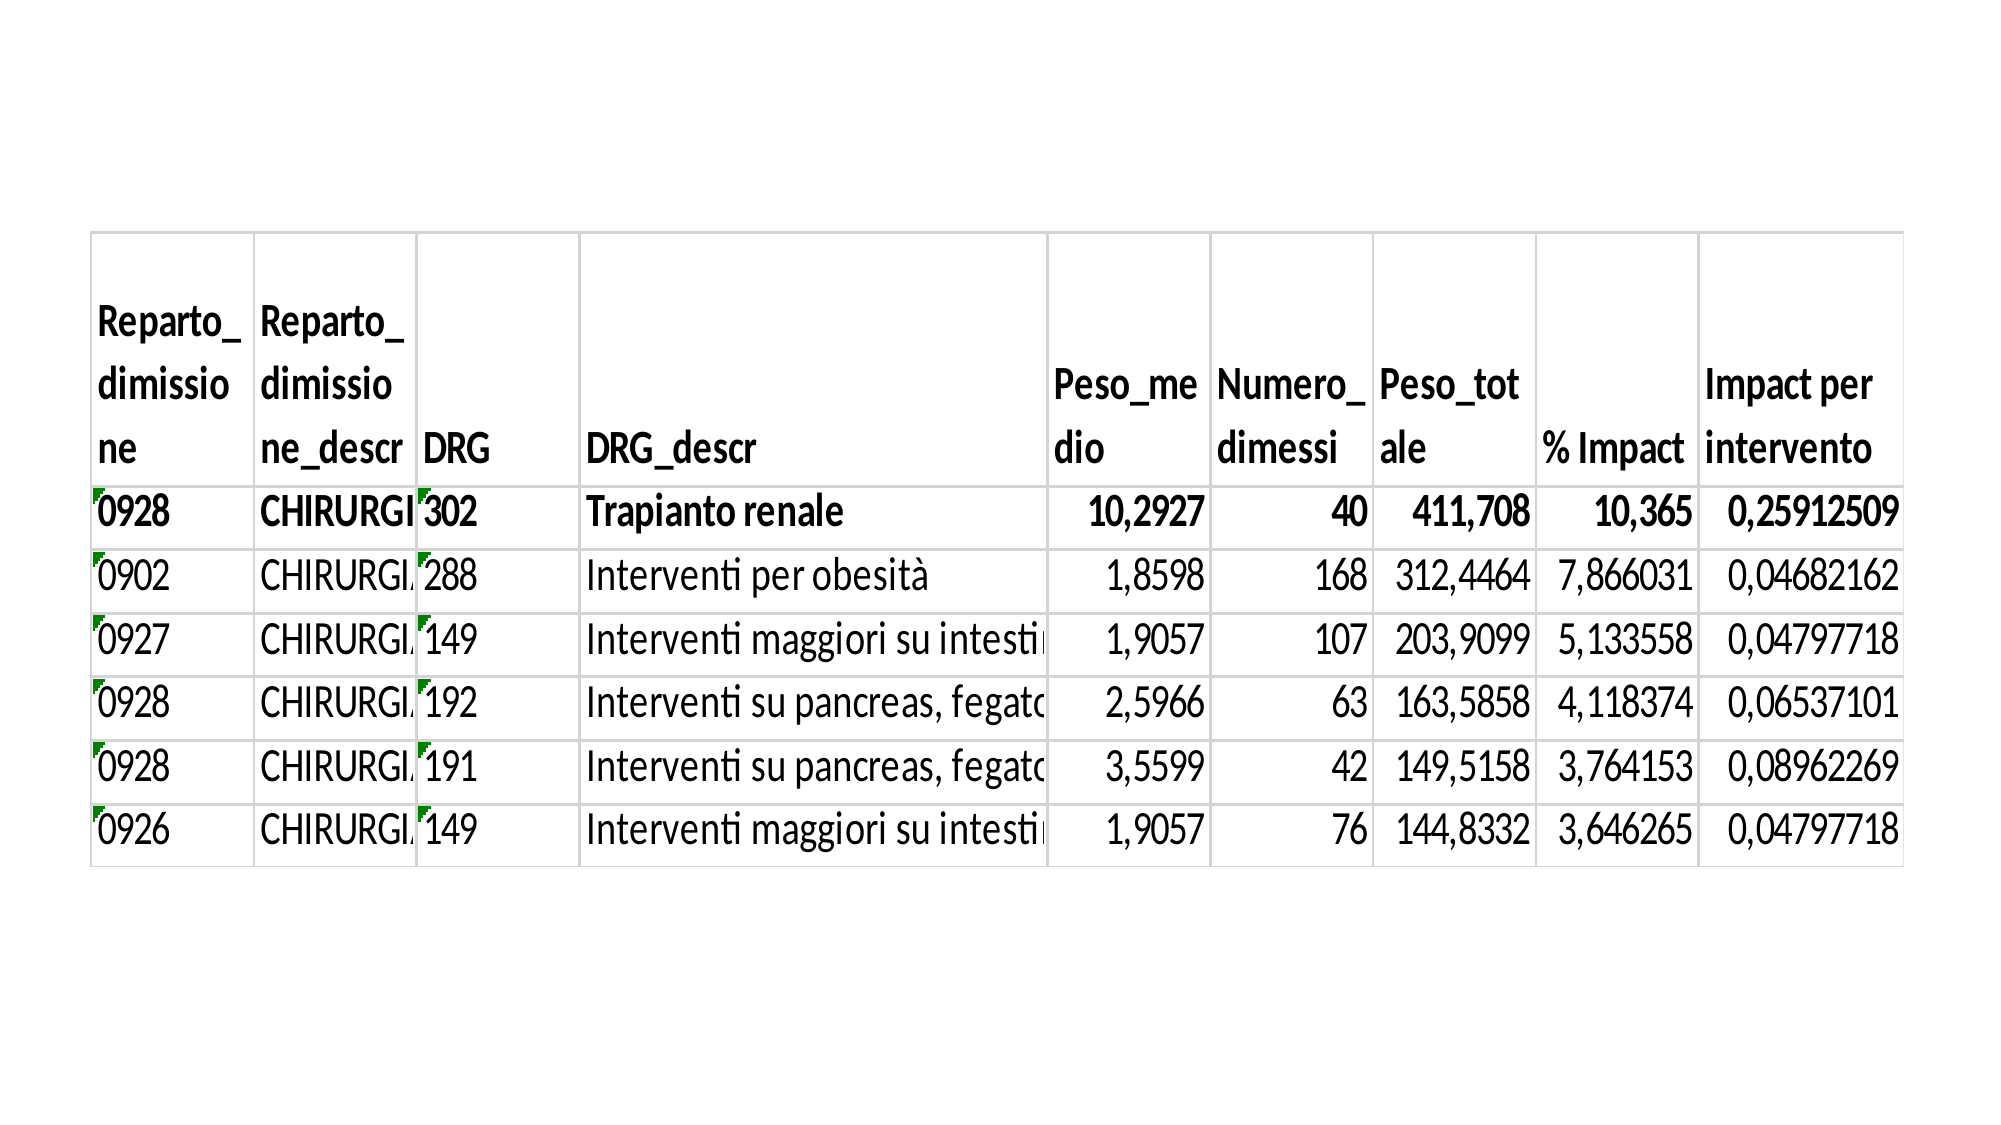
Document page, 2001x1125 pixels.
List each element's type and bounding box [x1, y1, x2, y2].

text_box [89, 230, 1907, 870]
